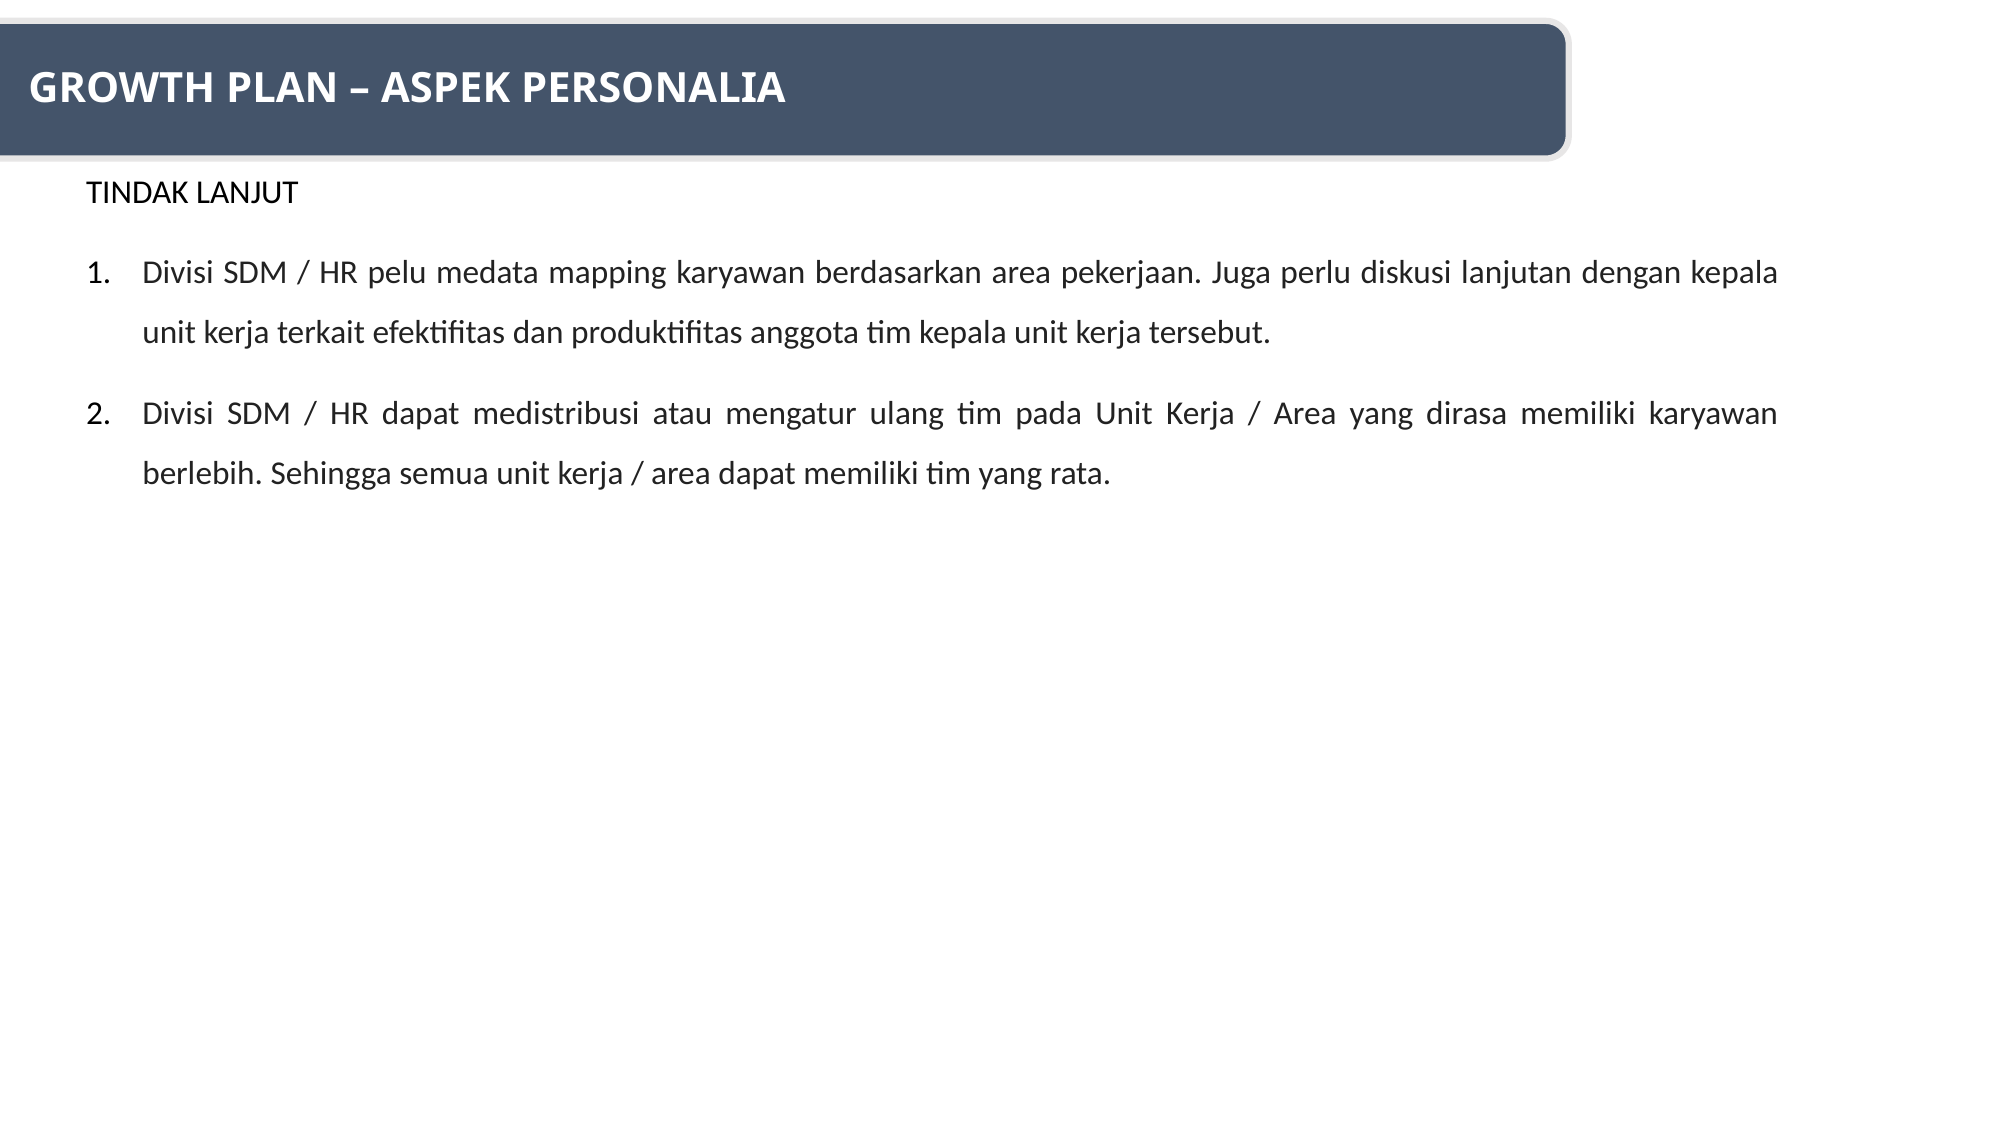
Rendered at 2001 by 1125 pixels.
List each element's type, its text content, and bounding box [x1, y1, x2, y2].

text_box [0, 20, 1569, 159]
text_box TINDAK LANJUT Divisi SDM / HR pelu medata mapping karyawan berdasarkan area pekerjaan. Juga perlu diskusi lanjutan dengan kepala unit kerja terkait efektifitas dan produktifitas anggota tim kepala unit kerja tersebut. Divisi SDM / HR dapat medistribusi atau mengatur ulang tim pada Unit Kerja / Area yang dirasa memiliki karyawan berlebih. Sehingga semua unit kerja / area dapat memiliki tim yang rata. [52, 76, 1797, 1067]
